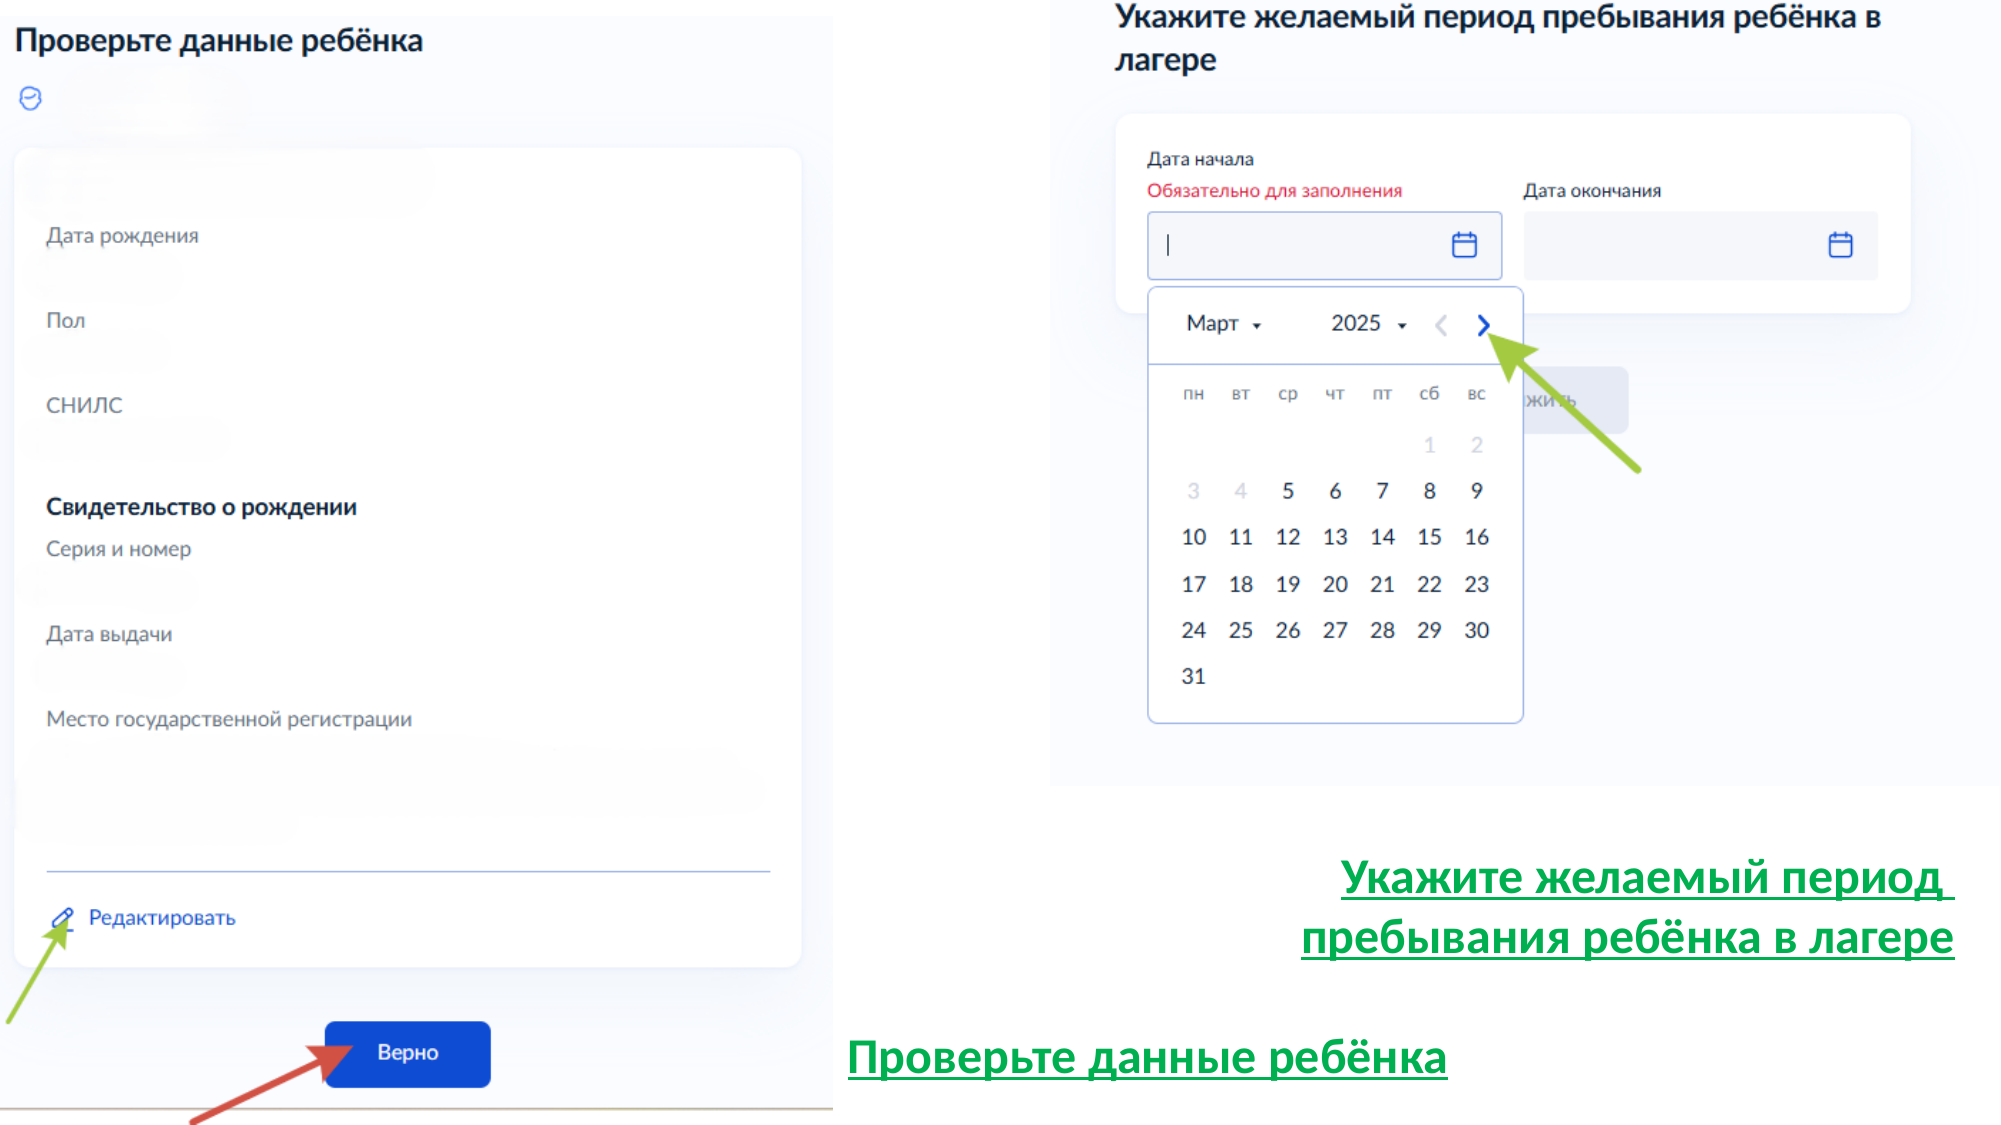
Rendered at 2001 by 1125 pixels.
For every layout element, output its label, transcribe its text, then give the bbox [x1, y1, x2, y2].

picture [0, 16, 833, 1125]
picture [1049, 0, 2000, 786]
text_box Укажите желаемый период пребывания ребёнка в лагере Проверьте данные ребёнка [833, 835, 1970, 1125]
